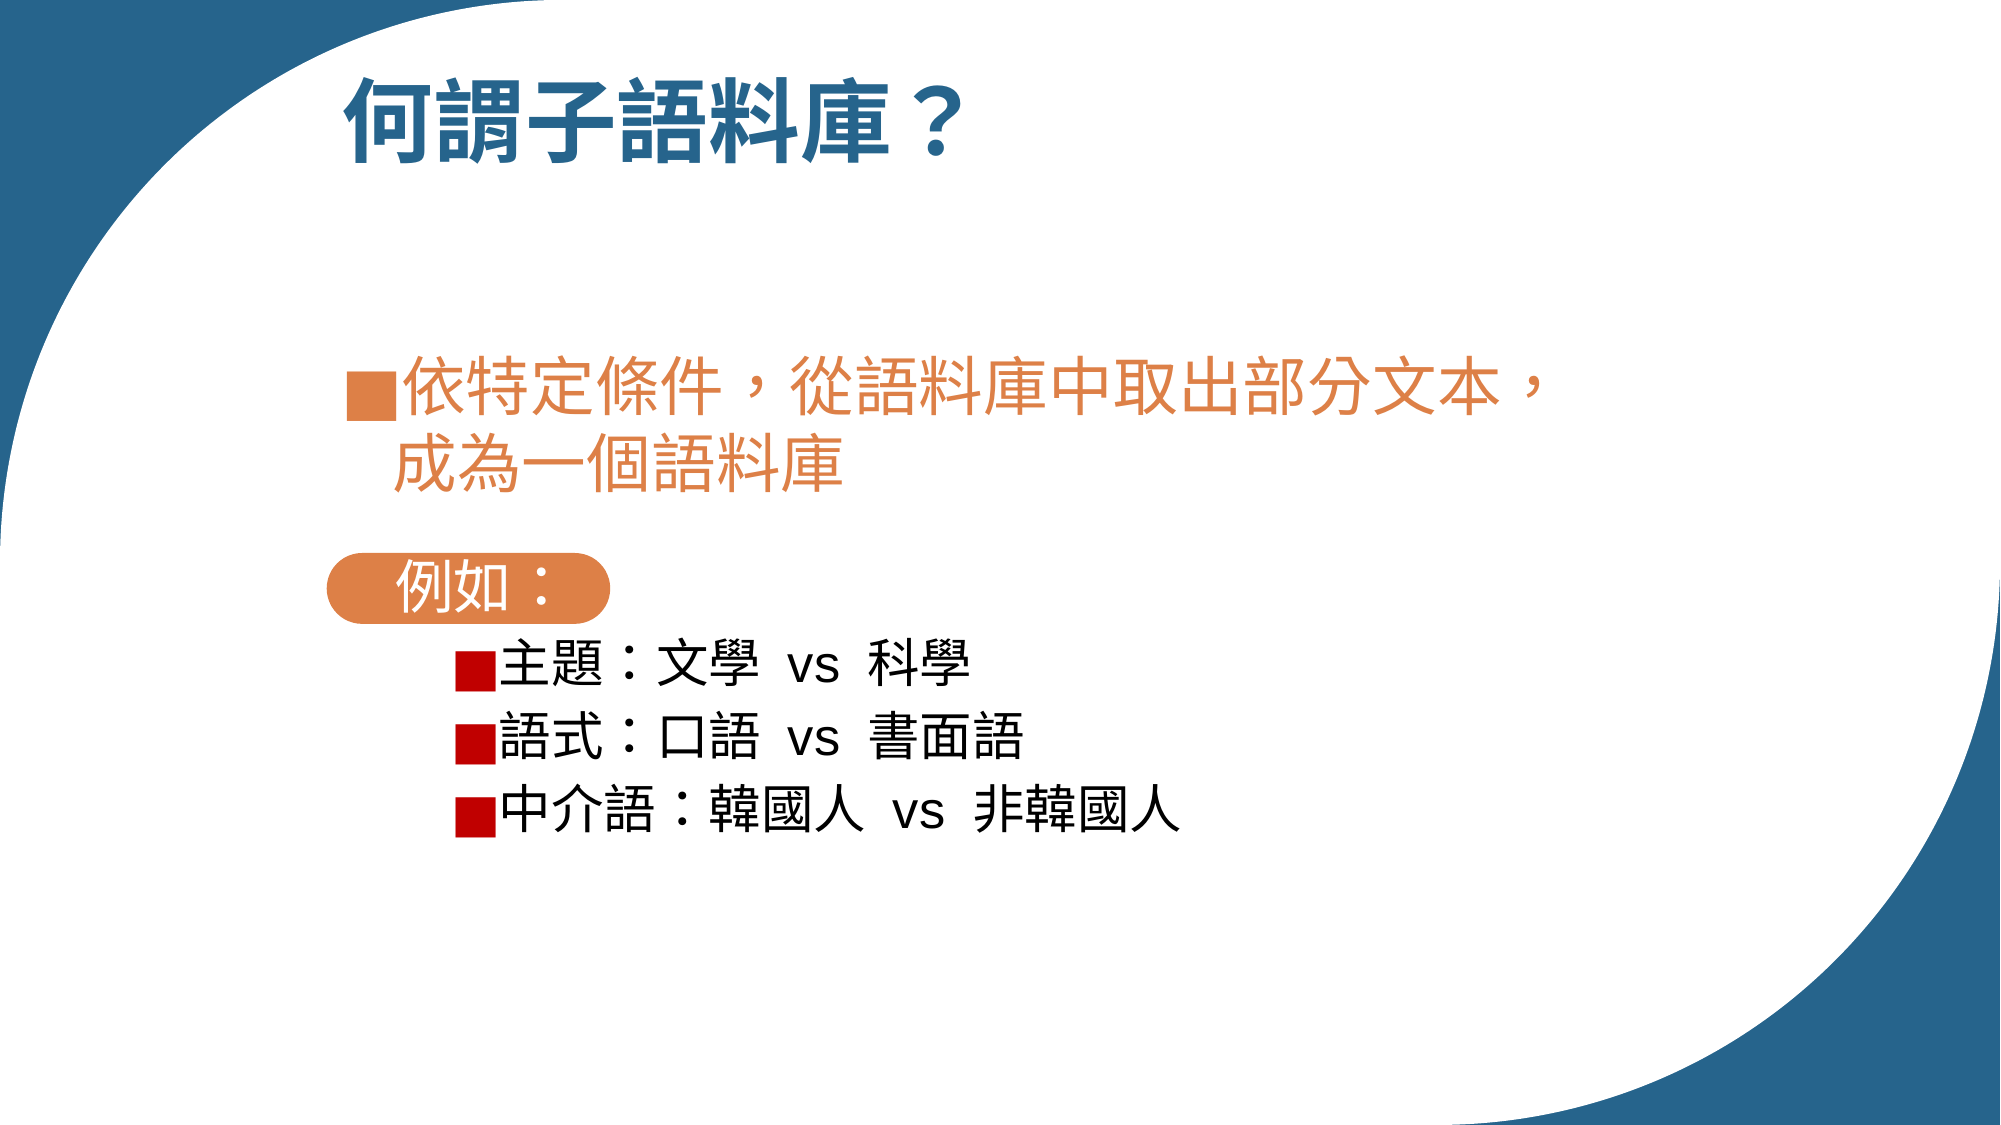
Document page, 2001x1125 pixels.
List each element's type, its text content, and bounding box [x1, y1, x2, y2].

title 何謂子語料庫？ [326, 37, 1918, 200]
list 依特定條件，從語料庫中取出部分文本， 成為一個語料庫 例如： 主題：文學 vs 科學 語式：口語 vs 書面語 中介語：韓國人 vs 非韓國人 [326, 338, 1615, 910]
